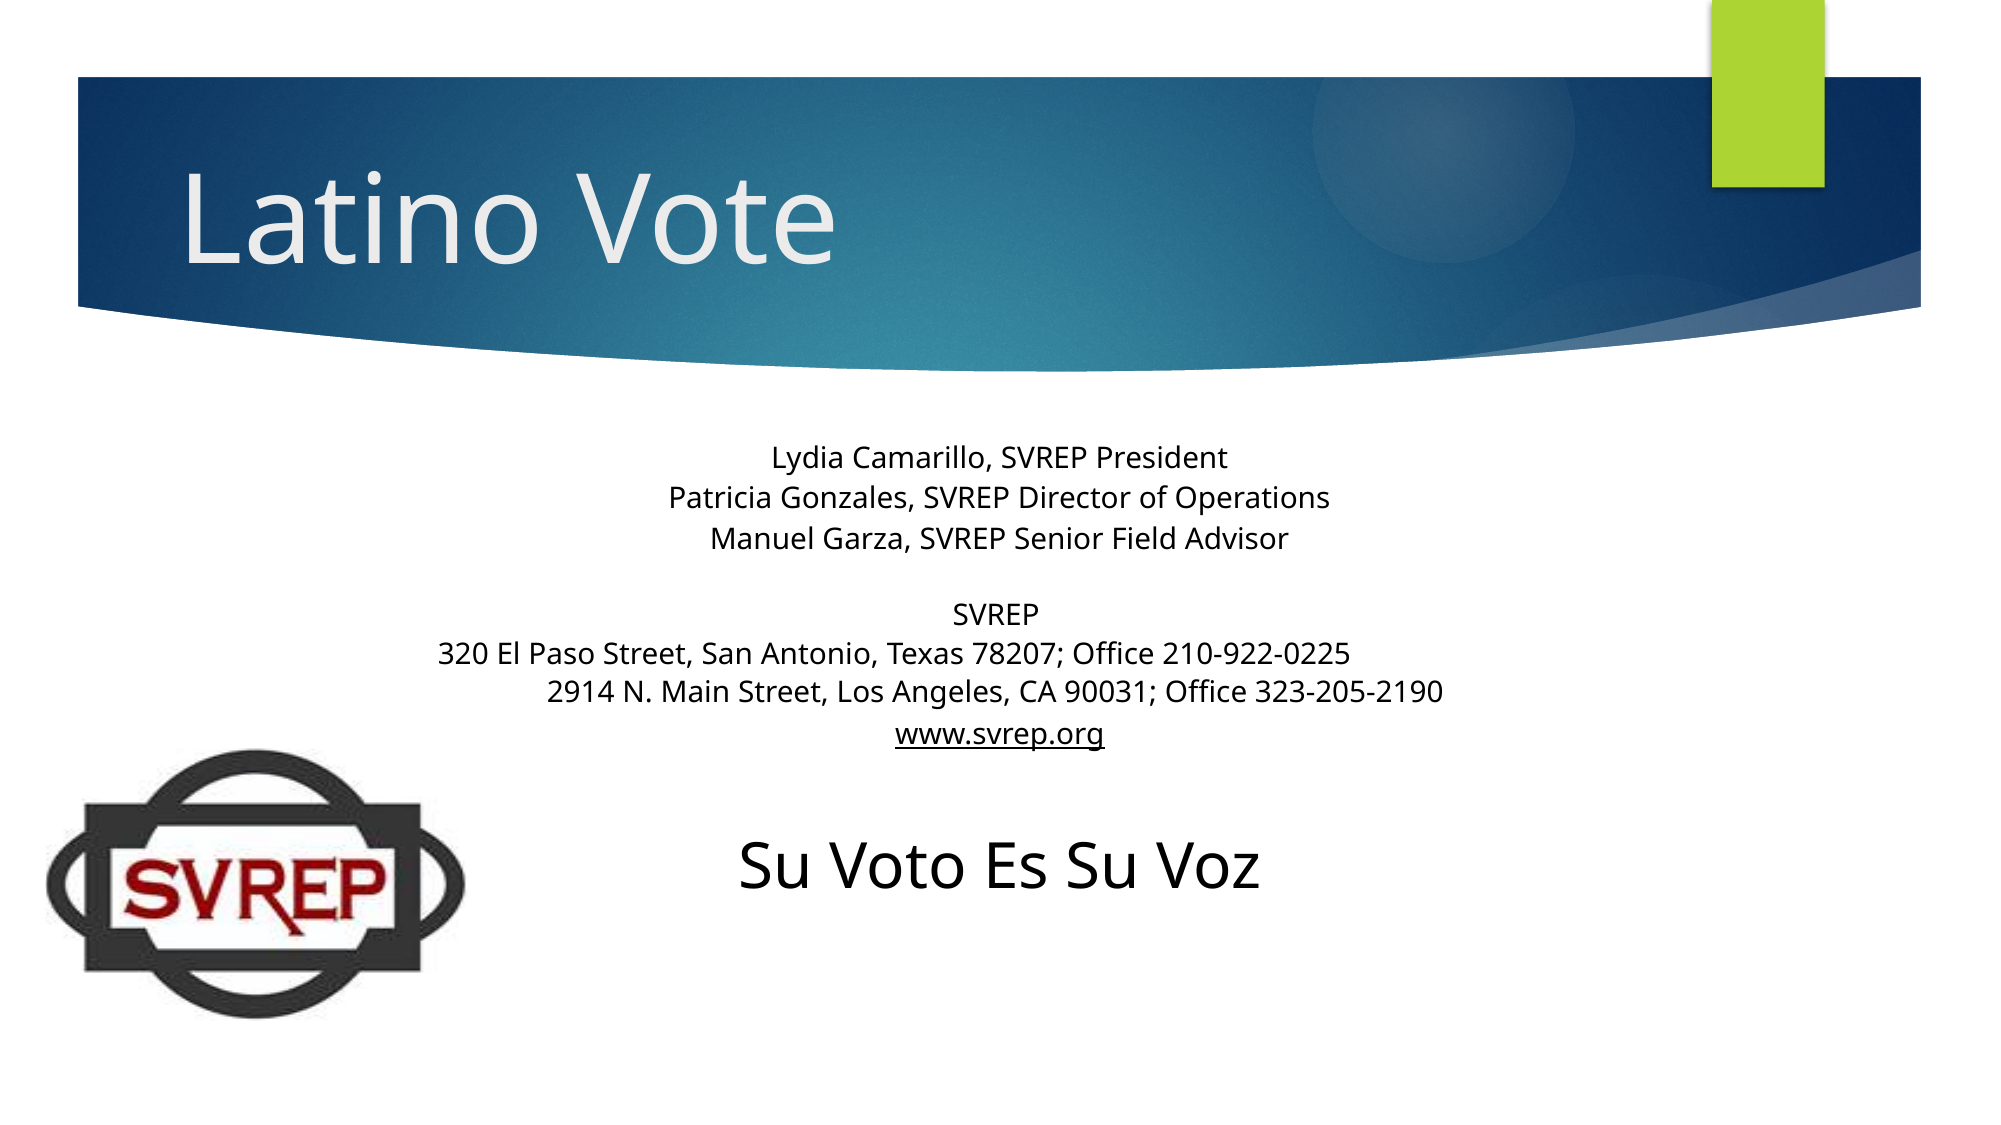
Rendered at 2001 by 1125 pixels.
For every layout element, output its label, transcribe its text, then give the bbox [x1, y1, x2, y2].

title Latino Vote [162, 120, 1563, 308]
picture [45, 733, 468, 1045]
list Lydia Camarillo, SVREP President Patricia Gonzales, SVREP Director of Operations Manuel Garza, SVREP Senior Field Advisor SVREP 320 El Paso Street, San Antonio, Texas 78207; Office 210-922-0225 2914 N. Main Street, Los Angeles, CA 90031; Office 323-205-2190 www.svrep.org Su Voto Es Su Voz [103, 391, 1896, 911]
